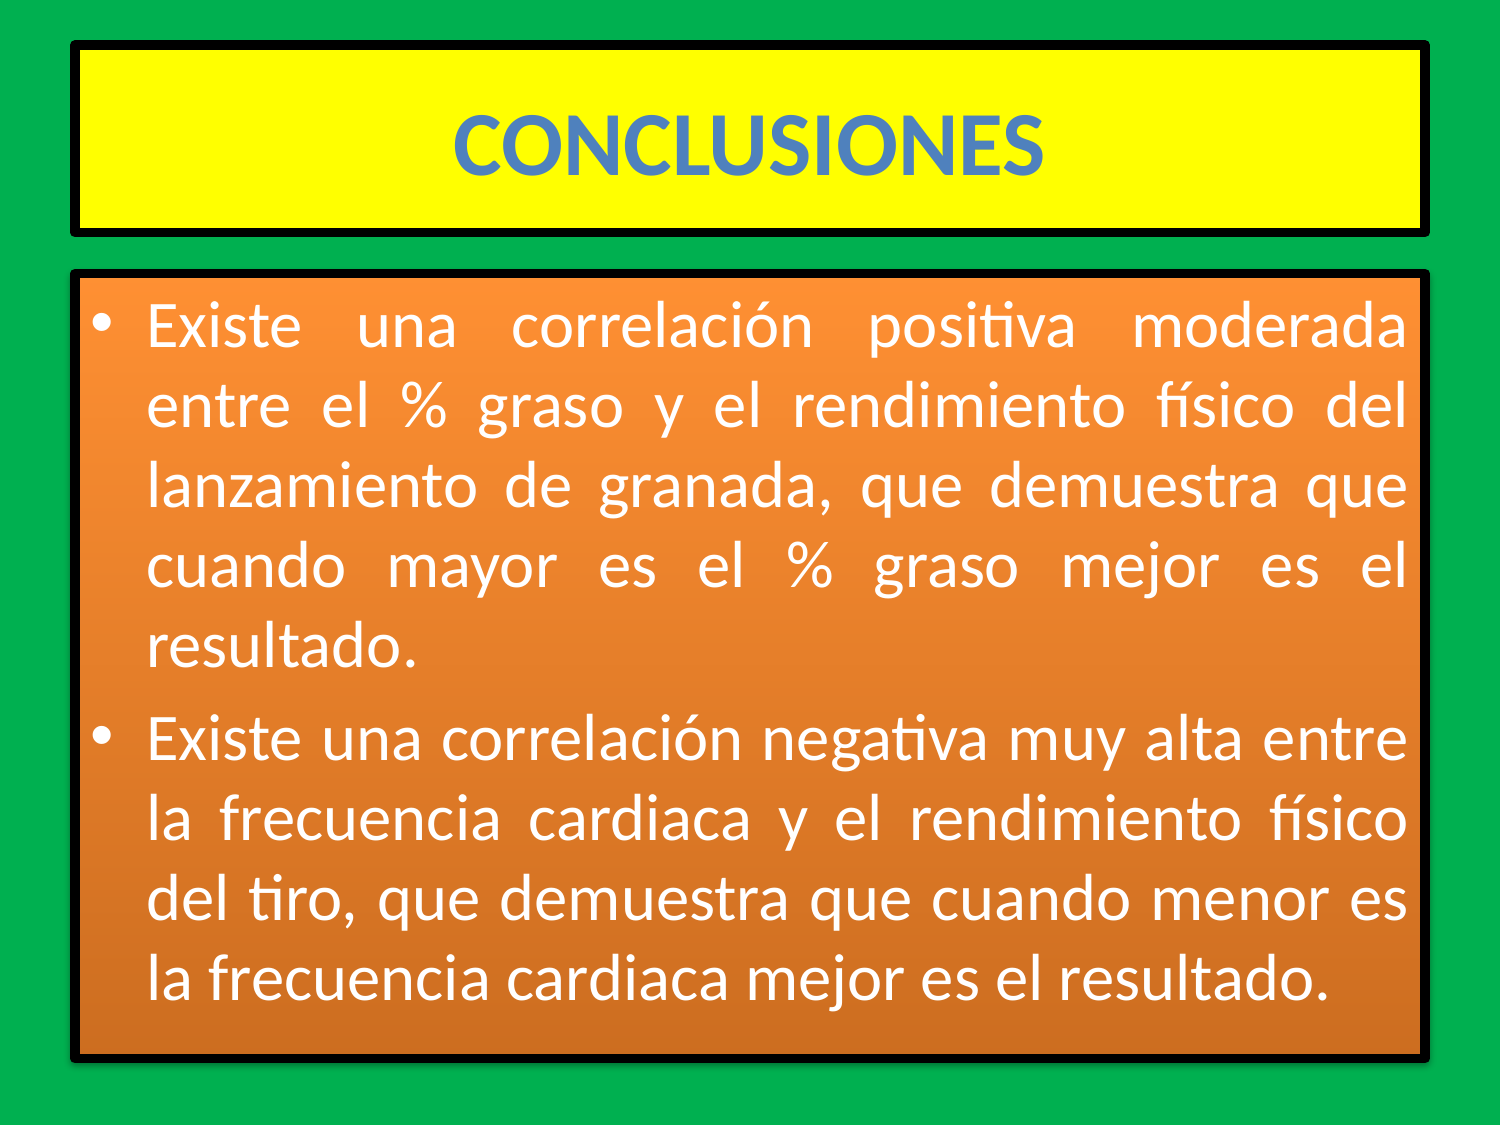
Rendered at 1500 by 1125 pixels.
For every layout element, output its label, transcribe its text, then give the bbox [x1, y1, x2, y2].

list Existe una correlación positiva moderada entre el % graso y el rendimiento físico del lanzamiento de granada, que demuestra que cuando mayor es el % graso mejor es el resultado. Existe una correlación negativa muy alta entre la frecuencia cardiaca y el rendimiento físico del tiro, que demuestra que cuando menor es la frecuencia cardiaca mejor es el resultado. [74, 273, 1426, 1059]
title CONCLUSIONES [75, 45, 1425, 233]
